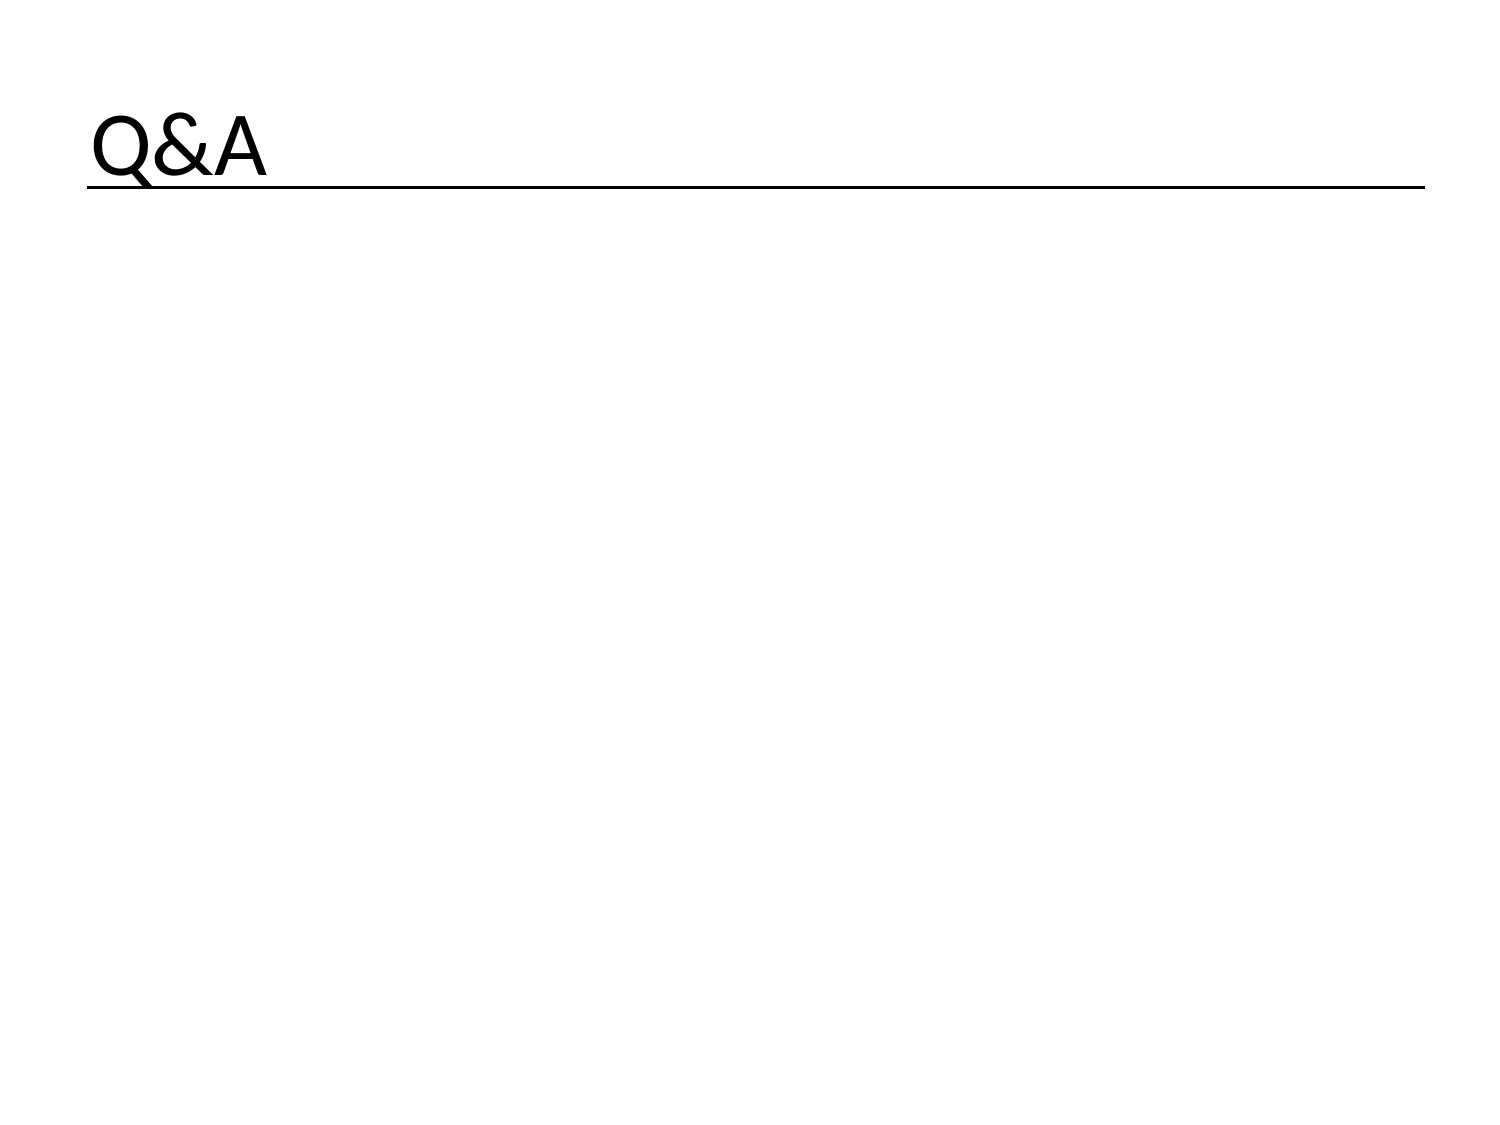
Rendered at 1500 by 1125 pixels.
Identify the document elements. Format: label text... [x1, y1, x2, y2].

title Q&A [75, 45, 1425, 233]
